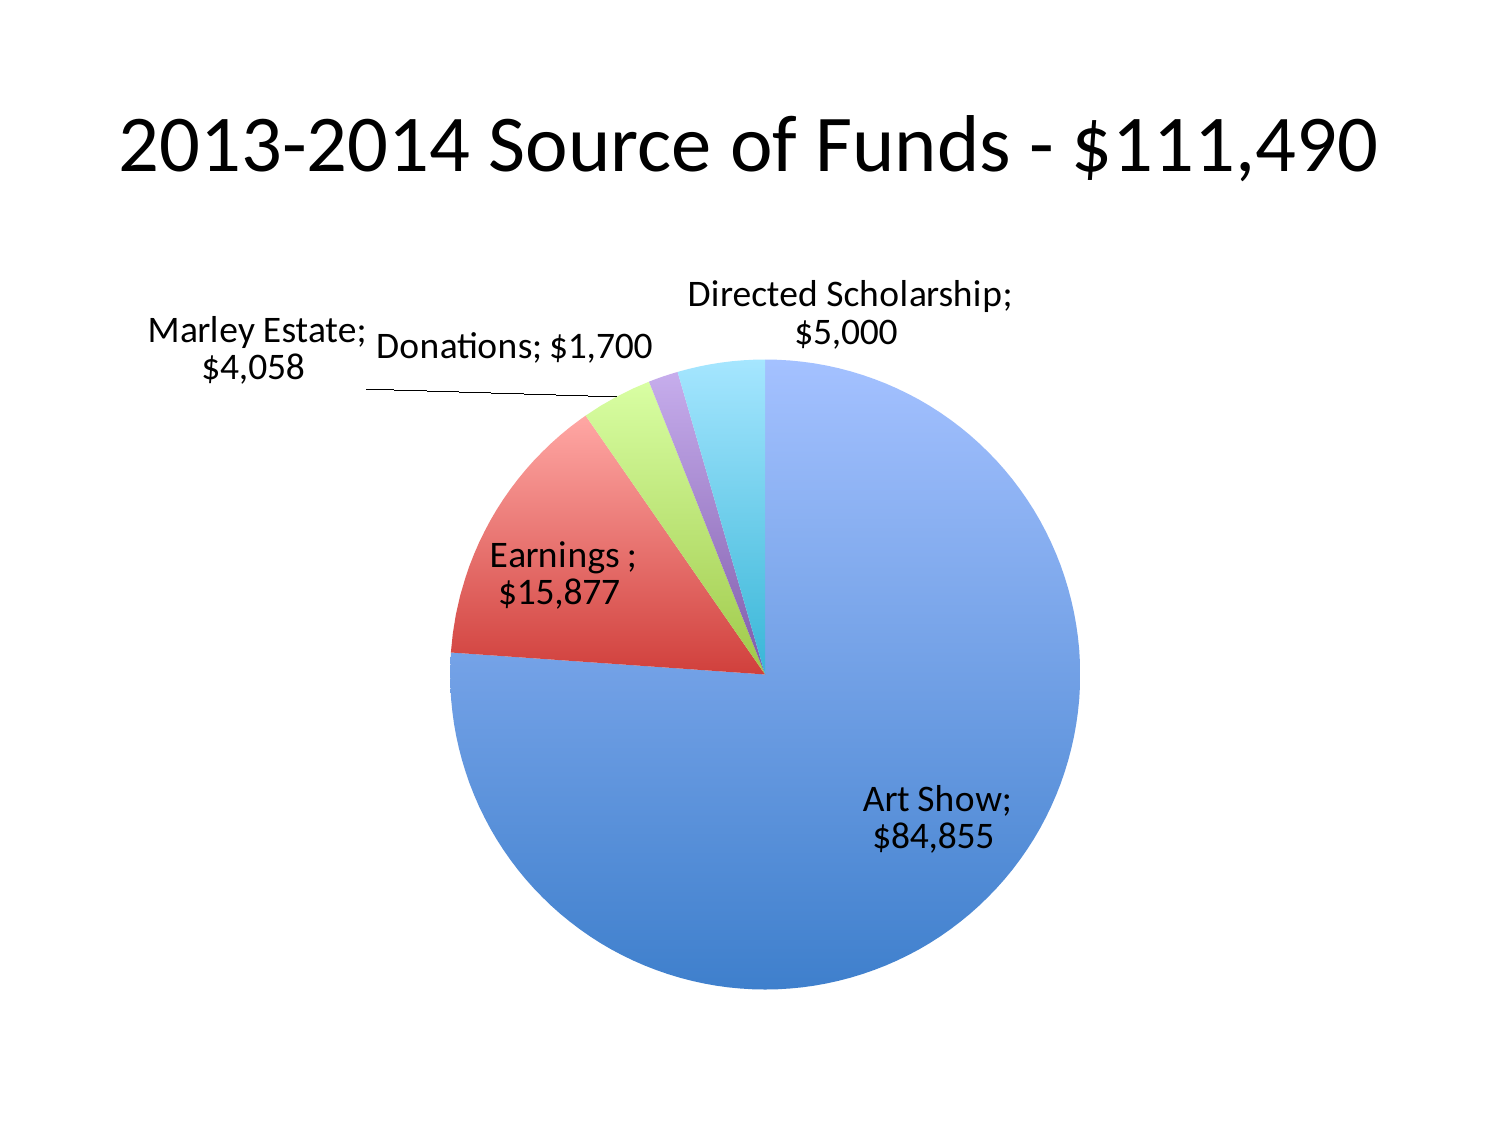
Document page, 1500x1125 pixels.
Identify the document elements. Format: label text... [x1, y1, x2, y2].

title 2013-2014 Source of Funds - $111,490 [75, 45, 1425, 233]
chart [74, 262, 1426, 1006]
